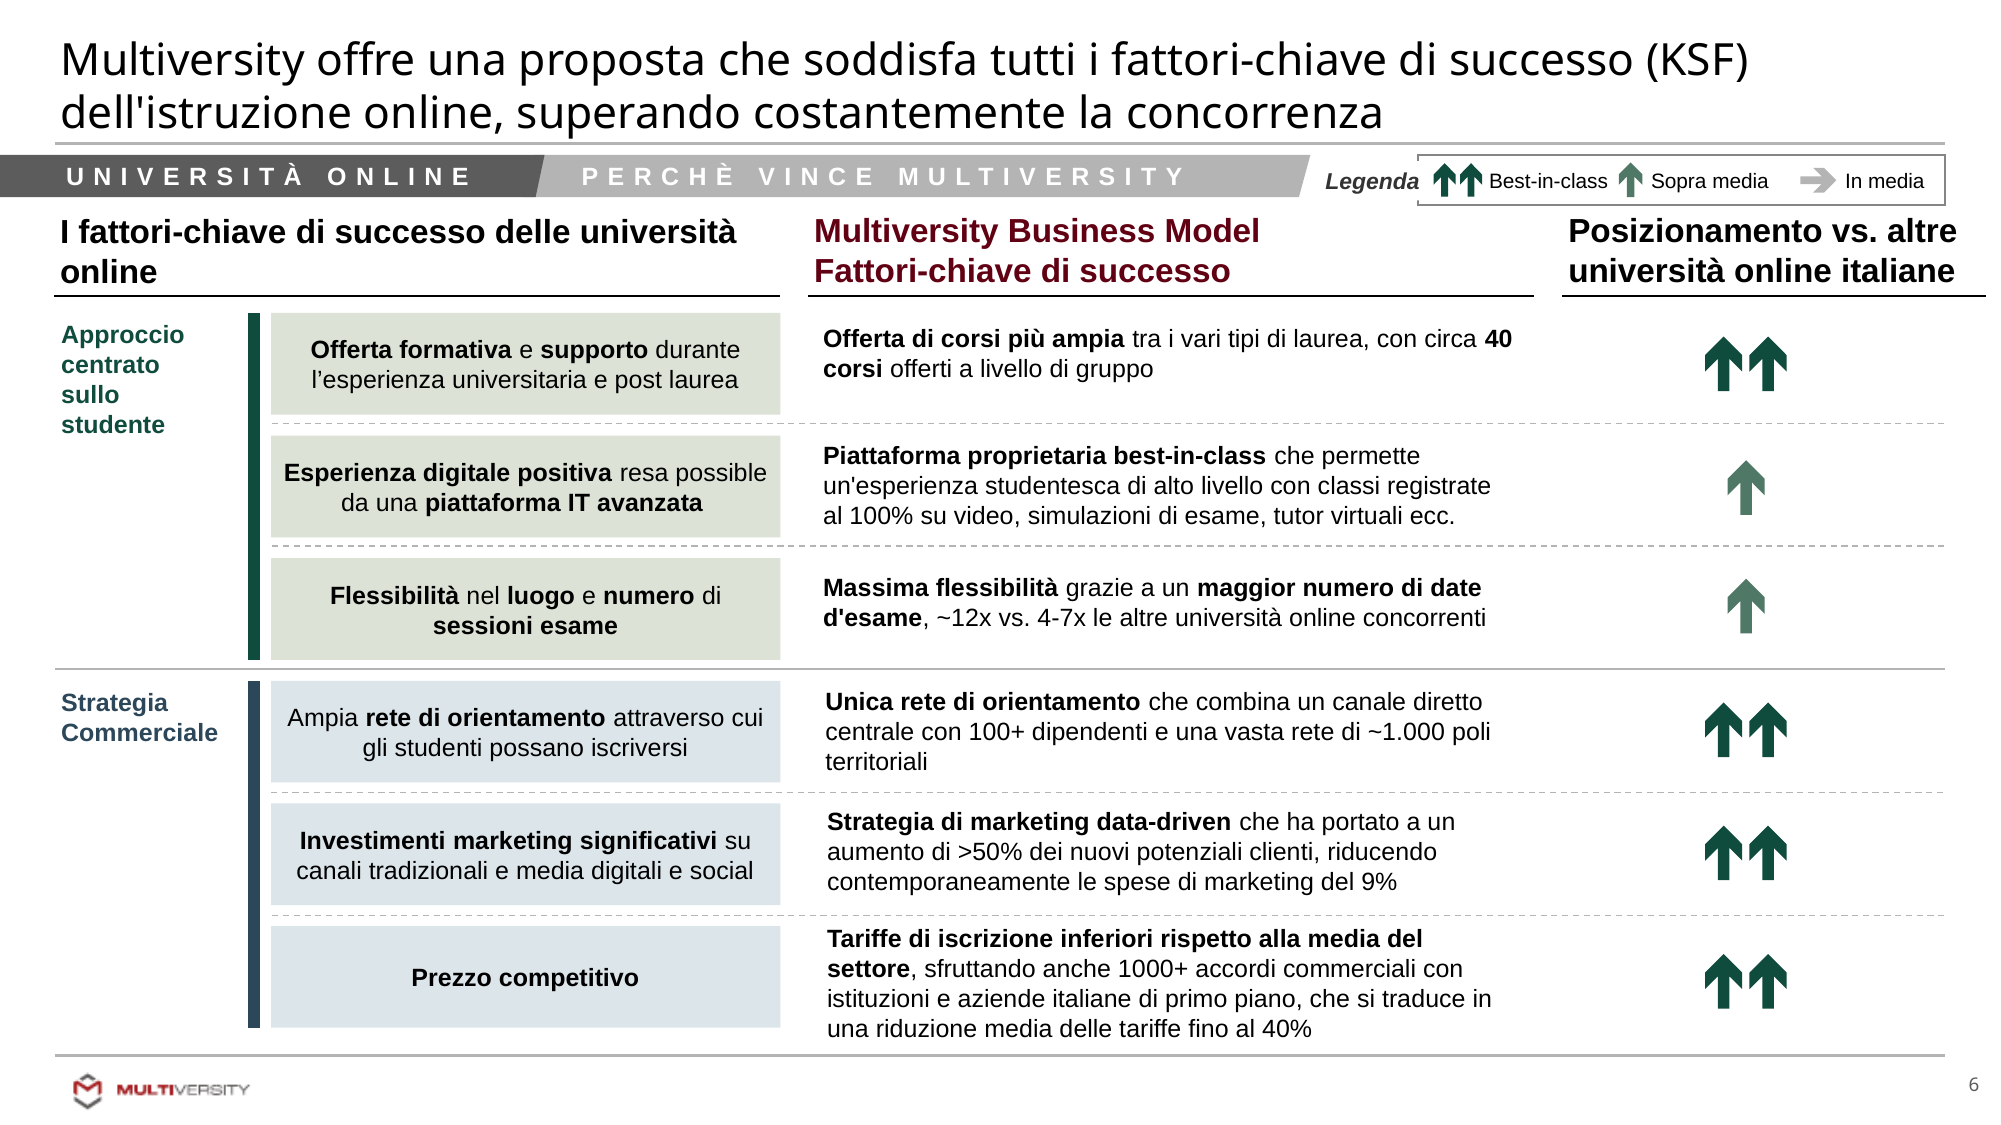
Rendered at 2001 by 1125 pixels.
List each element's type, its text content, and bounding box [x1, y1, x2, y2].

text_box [55, 312, 254, 660]
text_box Legenda [1319, 161, 1427, 201]
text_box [0, 154, 545, 198]
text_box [1427, 162, 1489, 199]
text_box Investimenti marketing significativi su canali tradizionali e media digitali e social [270, 802, 781, 906]
title Multiversity offre una proposta che soddisfa tutti i fattori-chiave di successo (KSF) dell'istruzione online, superando costantemente la concorrenza [54, 0, 1945, 144]
text_box Massima flessibilità grazie a un maggior numero di date d'esame, ~12x vs. 4-7x le altre università online concorrenti [808, 563, 1533, 639]
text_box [808, 202, 1535, 297]
text_box Piattaforma proprietaria best-in-class che permette un'esperienza studentesca di alto livello con classi registrate al 100% su video, simulazioni di esame, tutor virtuali ecc. [808, 432, 1533, 537]
text_box Esperienza digitale positiva resa possible da una piattaforma IT avanzata [270, 435, 781, 538]
text_box Best-in-class [1483, 161, 1562, 199]
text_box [1694, 823, 1798, 883]
text_box [1417, 154, 1946, 162]
text_box [1417, 199, 1562, 206]
text_box Tariffe di iscrizione inferiori rispetto alla media del settore, sfruttando anche 1000+ accordi commerciali con istituzioni e aziende italiane di primo piano, che si traduce in una riduzione media delle tariffe fino al 40% [812, 916, 1533, 1050]
text_box Ampia rete di orientamento attraverso cui gli studenti possano iscriversi [270, 680, 781, 784]
text_box Offerta formativa e supporto durante l’esperienza universitaria e post laurea [270, 312, 781, 416]
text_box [1694, 700, 1798, 760]
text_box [55, 680, 254, 1028]
text_box Prezzo competitivo [270, 925, 781, 1029]
text_box Flessibilità nel luogo e numero di sessioni esame [270, 557, 781, 661]
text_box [1562, 161, 1986, 297]
text_box [1716, 576, 1777, 637]
picture [50, 1061, 270, 1118]
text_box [1694, 952, 1798, 1011]
text_box Unica rete di orientamento che combina un canale diretto centrale con 100+ dipendenti e una vasta rete di ~1.000 poli territoriali [810, 678, 1535, 783]
text_box [1716, 457, 1777, 518]
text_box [54, 203, 781, 297]
text_box Perchè vince Multiversity [545, 154, 1311, 197]
text_box Strategia di marketing data-driven che ha portato a un aumento di >50% dei nuovi potenziali clienti, riducendo contemporaneamente le spese di marketing del 9% [812, 797, 1537, 903]
text_box Offerta di corsi più ampia tra i vari tipi di laurea, con circa 40 corsi offerti a livello di gruppo [808, 314, 1533, 390]
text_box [1694, 334, 1798, 394]
